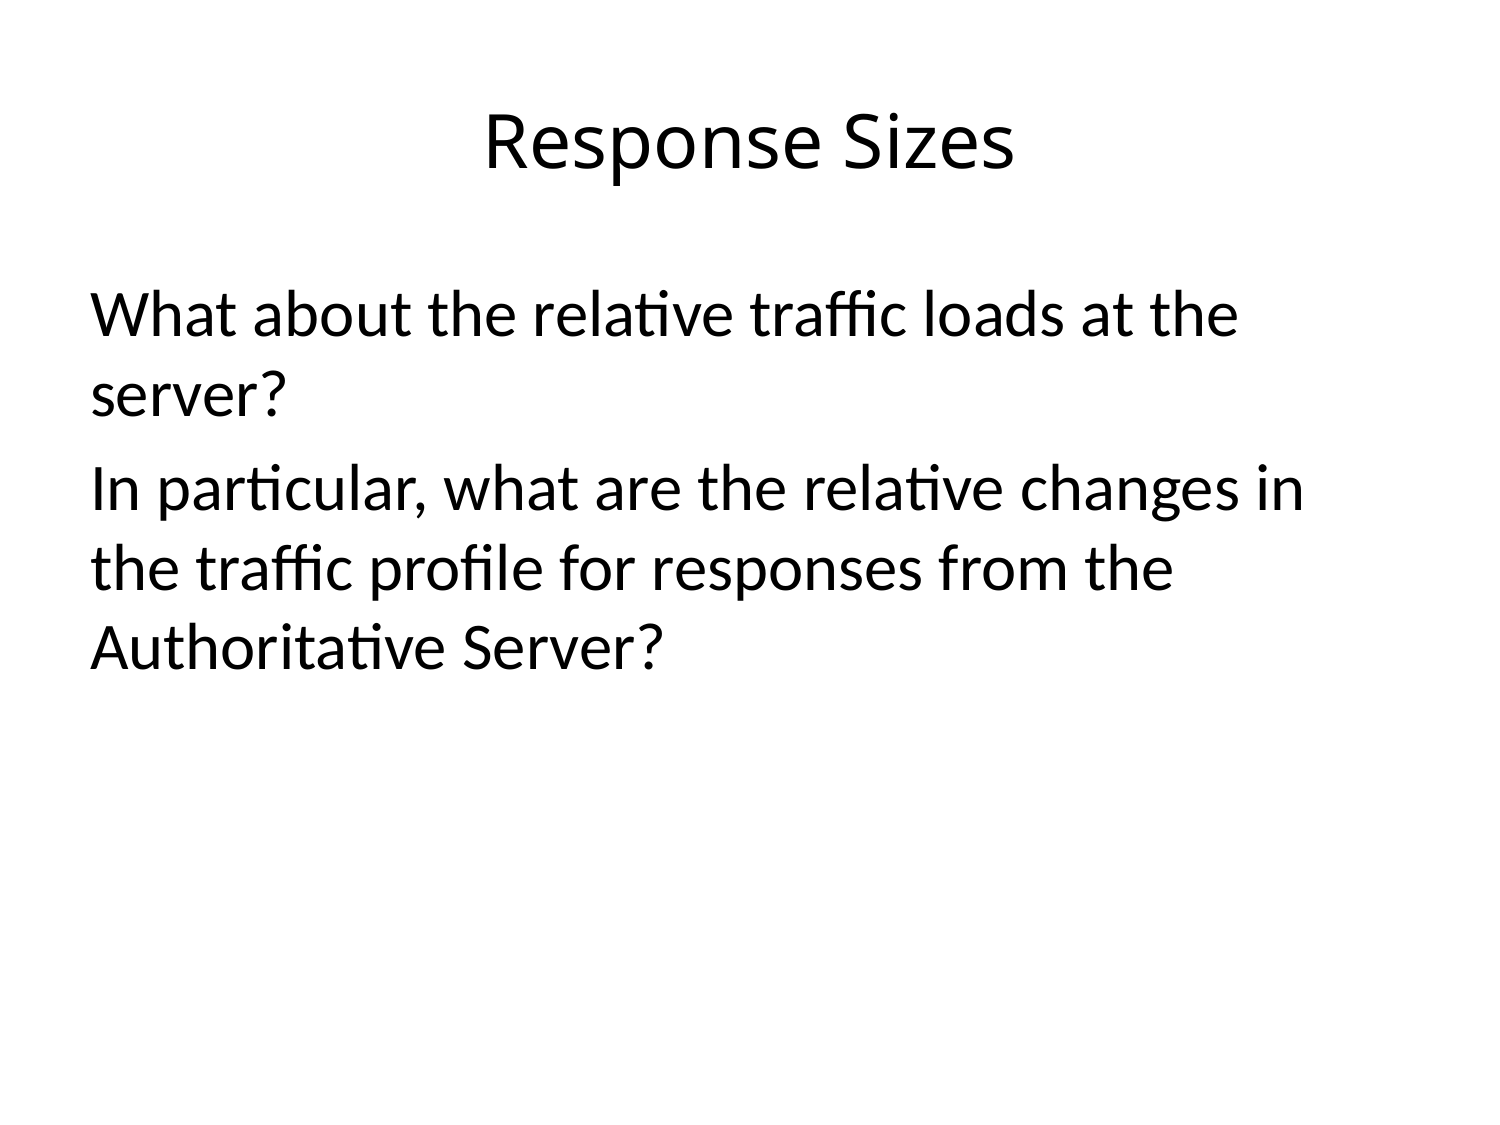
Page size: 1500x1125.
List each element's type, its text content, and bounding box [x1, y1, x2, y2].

list What about the relative traffic loads at the server? In particular, what are the relative changes in the traffic profile for responses from the Authoritative Server? [75, 262, 1425, 1005]
title Response Sizes [75, 45, 1425, 233]
